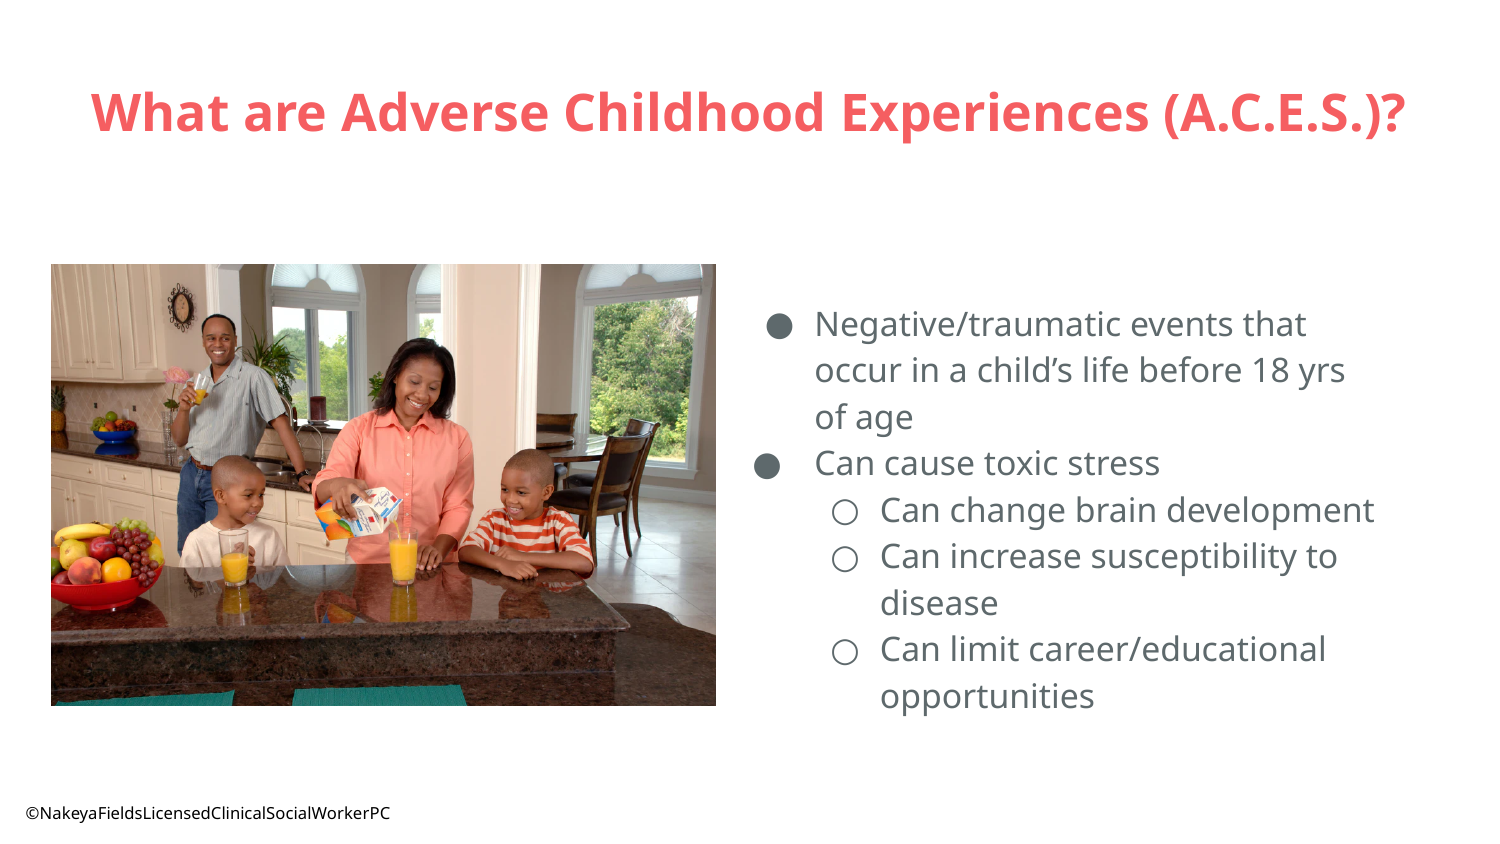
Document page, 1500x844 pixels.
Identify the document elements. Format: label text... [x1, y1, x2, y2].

subtitle Negative/traumatic events that occur in a child’s life before 18 yrs of age Can cause toxic stress Can change brain development Can increase susceptibility to disease Can limit career/educational opportunities [733, 281, 1398, 752]
text_box ©NakeyaFieldsLicensedClinicalSocialWorkerPC [10, 793, 482, 834]
title What are Adverse Childhood Experiences (A.C.E.S.)? [51, 64, 1449, 167]
picture [50, 263, 716, 707]
